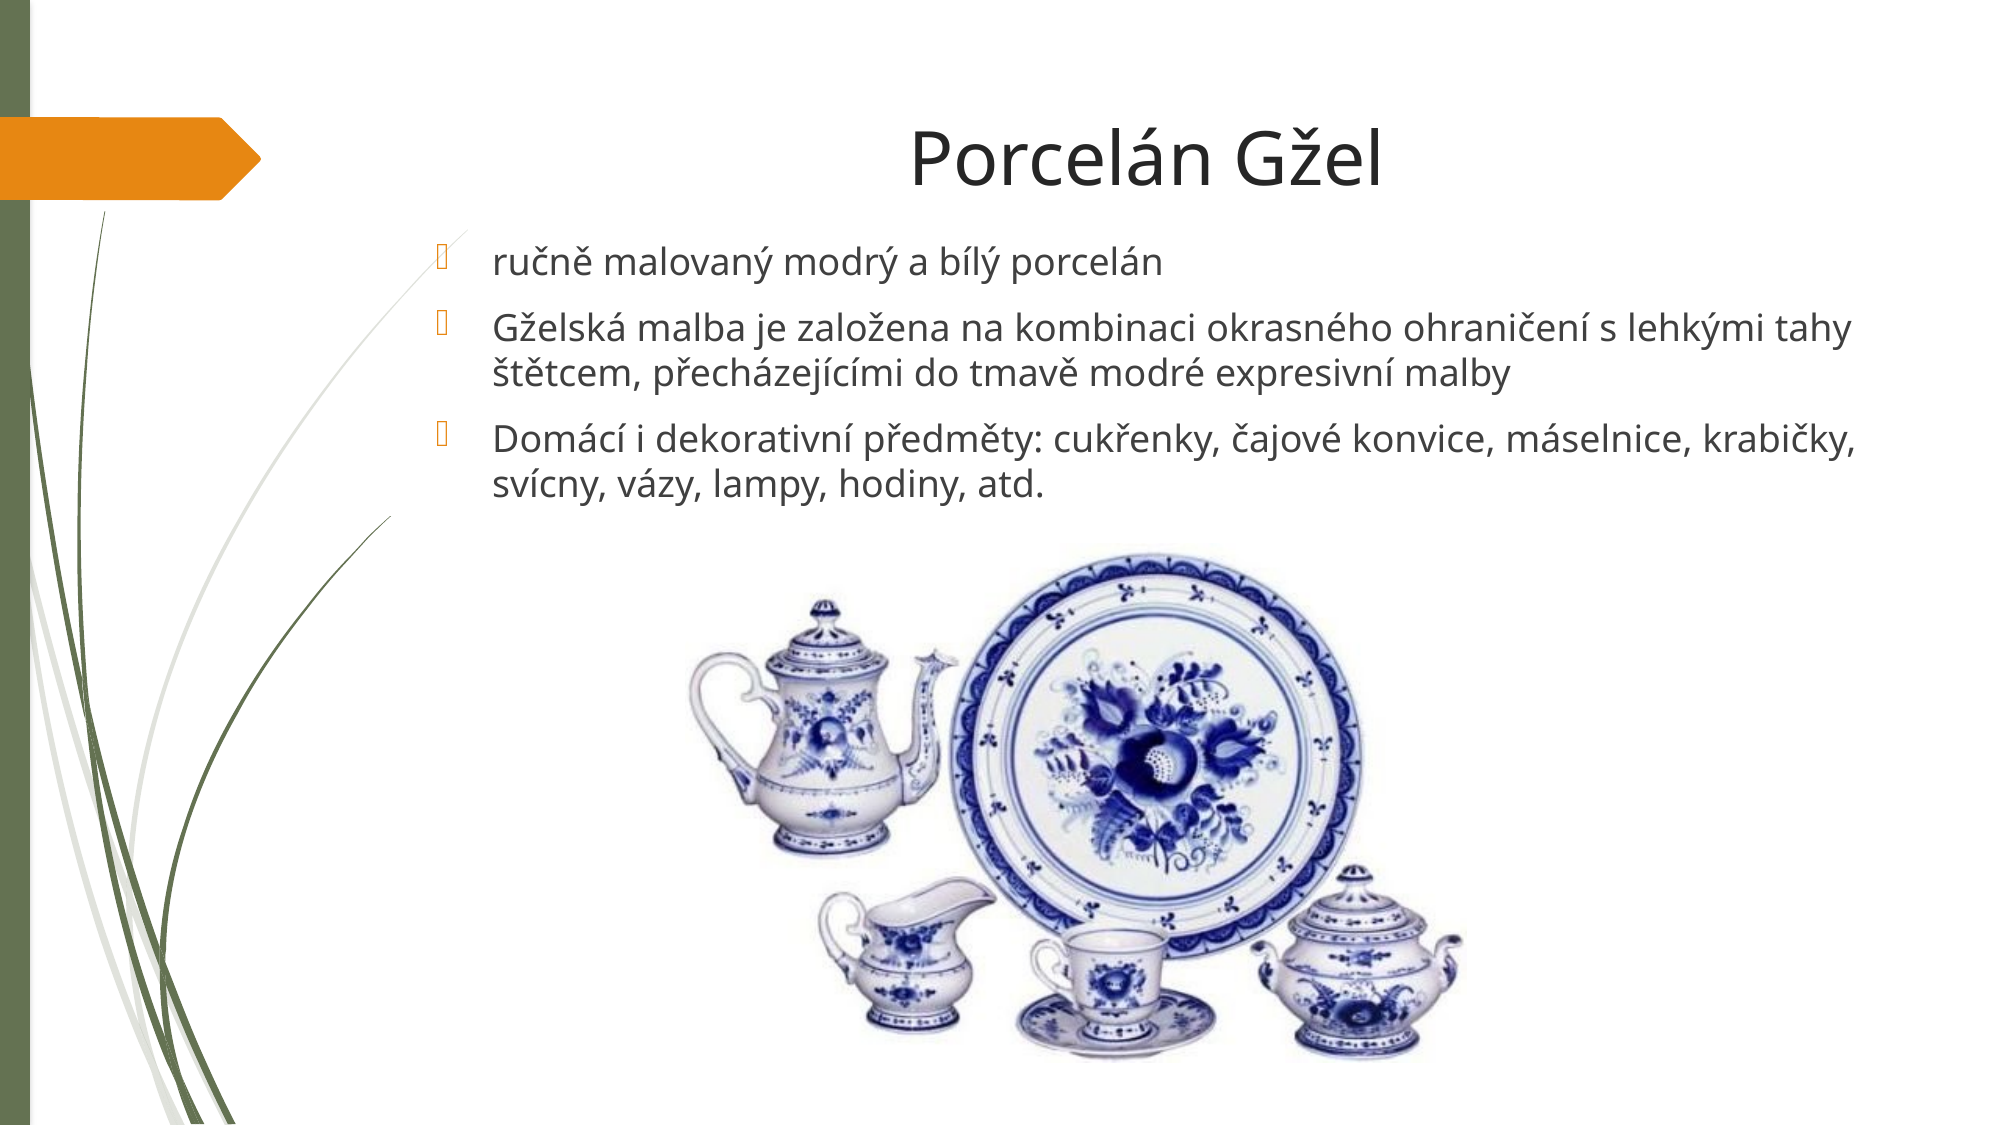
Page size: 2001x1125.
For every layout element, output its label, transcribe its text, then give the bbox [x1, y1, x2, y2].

picture [684, 543, 1467, 1063]
list ručně malovaný modrý a bílý porcelán Gželská malba je založena na kombinaci okrasného ohraničení s lehkými tahy štětcem, přecházejícími do tmavě modré expresivní malby Domácí i dekorativní předměty: cukřenky, čajové konvice, máselnice, krabičky, svícny, vázy, lampy, hodiny, atd. [420, 230, 1884, 556]
title Porcelán Gžel [425, 102, 1888, 313]
